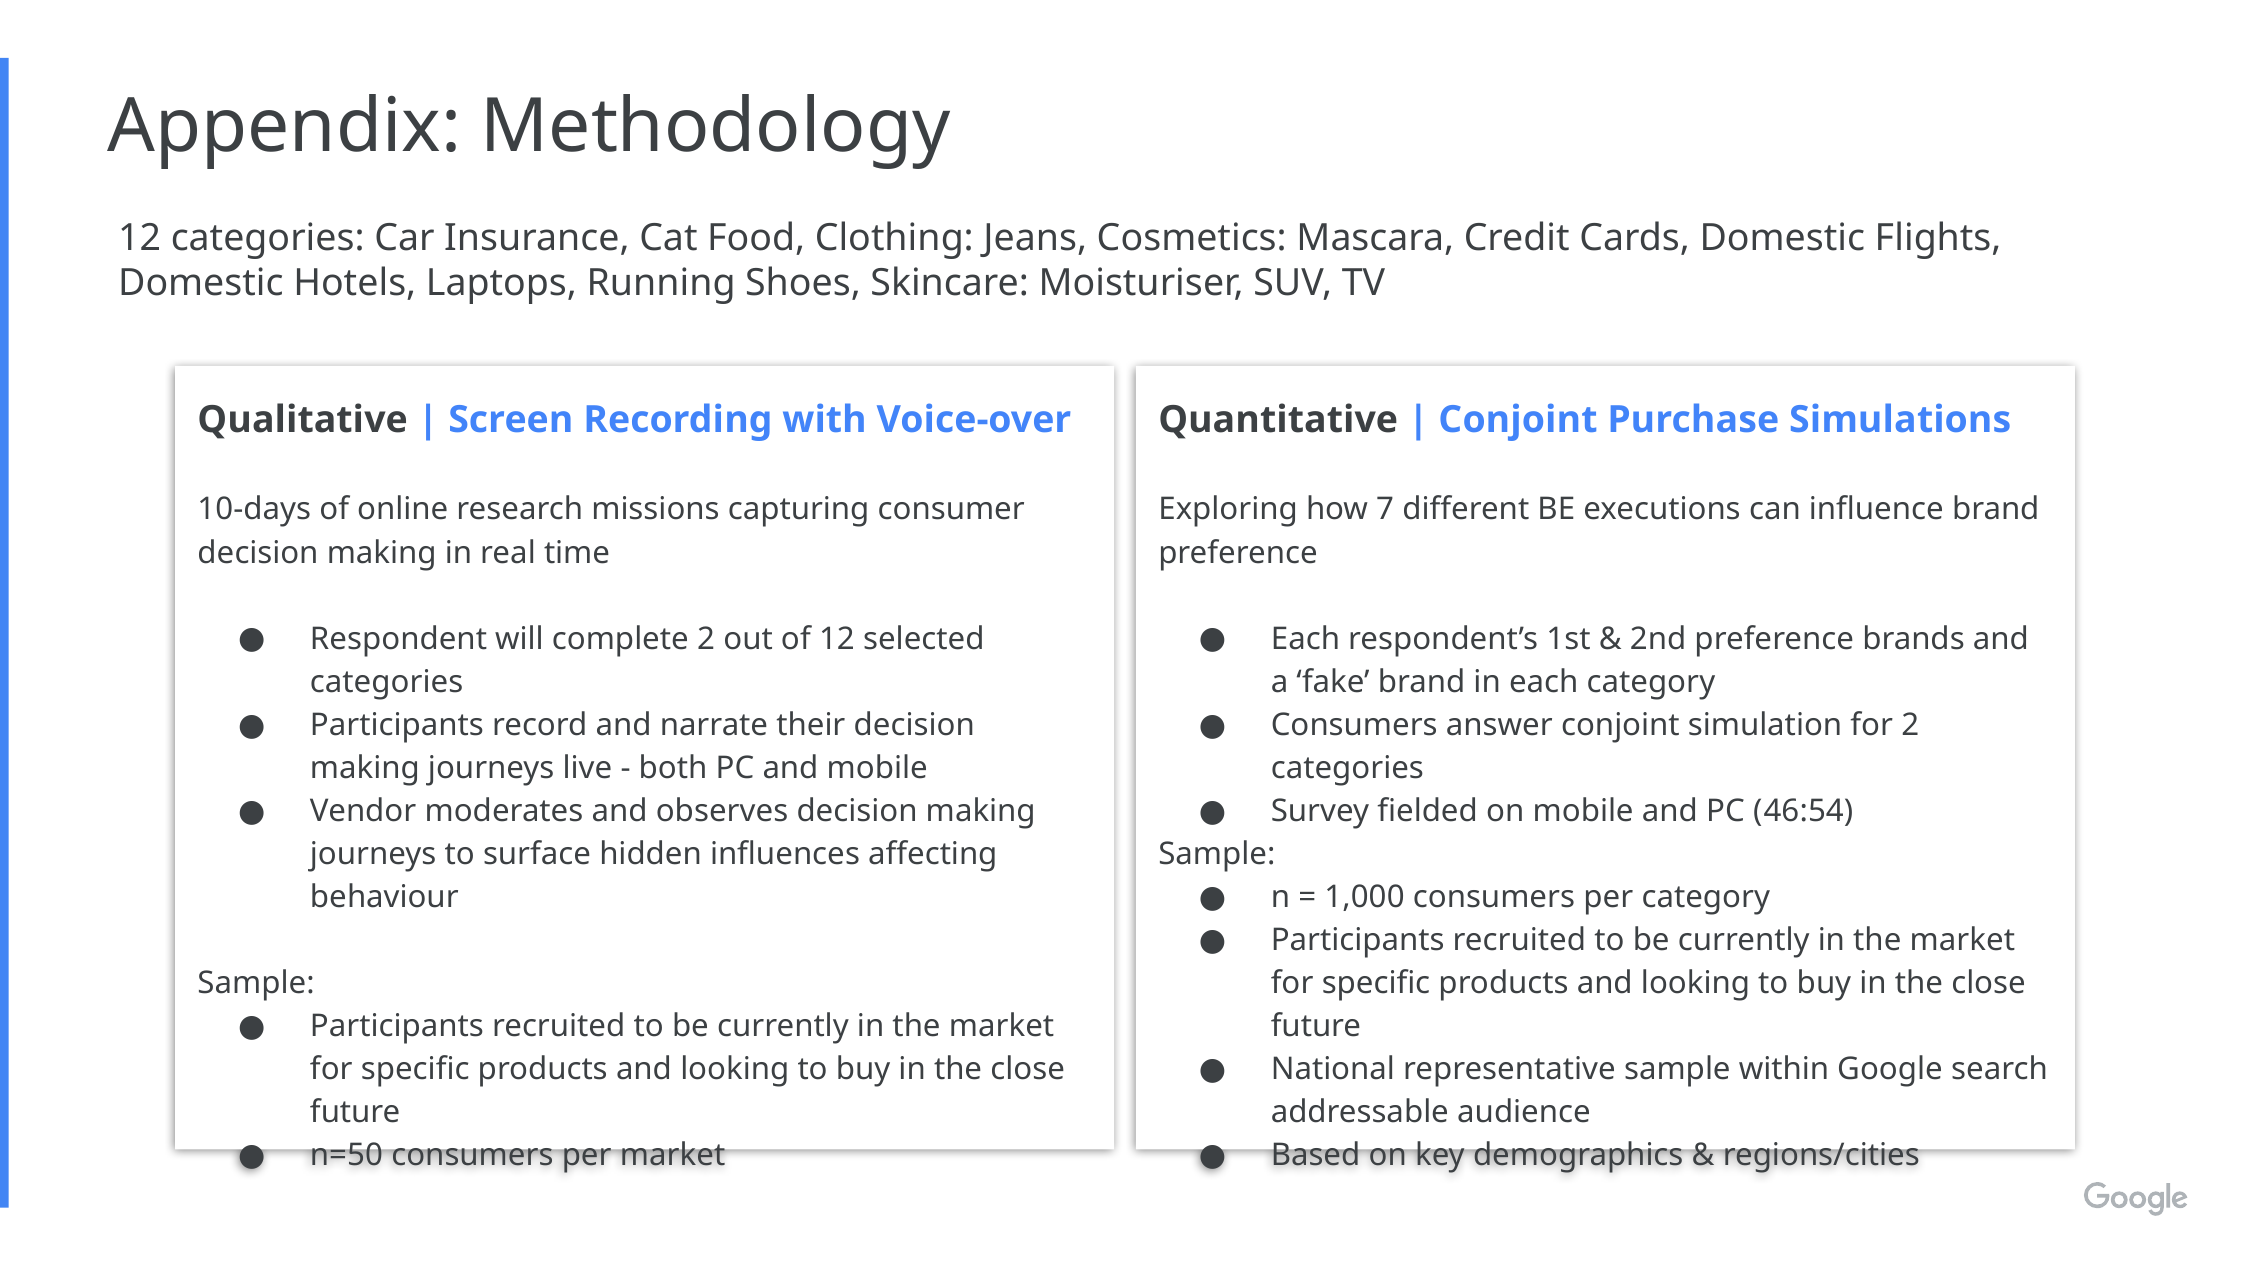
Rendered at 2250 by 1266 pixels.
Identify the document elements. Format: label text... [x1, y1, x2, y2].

text_box 12 categories: Car Insurance, Cat Food, Clothing: Jeans, Cosmetics: Mascara, Credit Cards, Domestic Flights, Domestic Hotels, Laptops, Running Shoes, Skincare: Moisturiser, SUV, TV [95, 190, 2180, 326]
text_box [174, 365, 2076, 1150]
text_box Appendix: Methodology [84, 64, 2159, 197]
